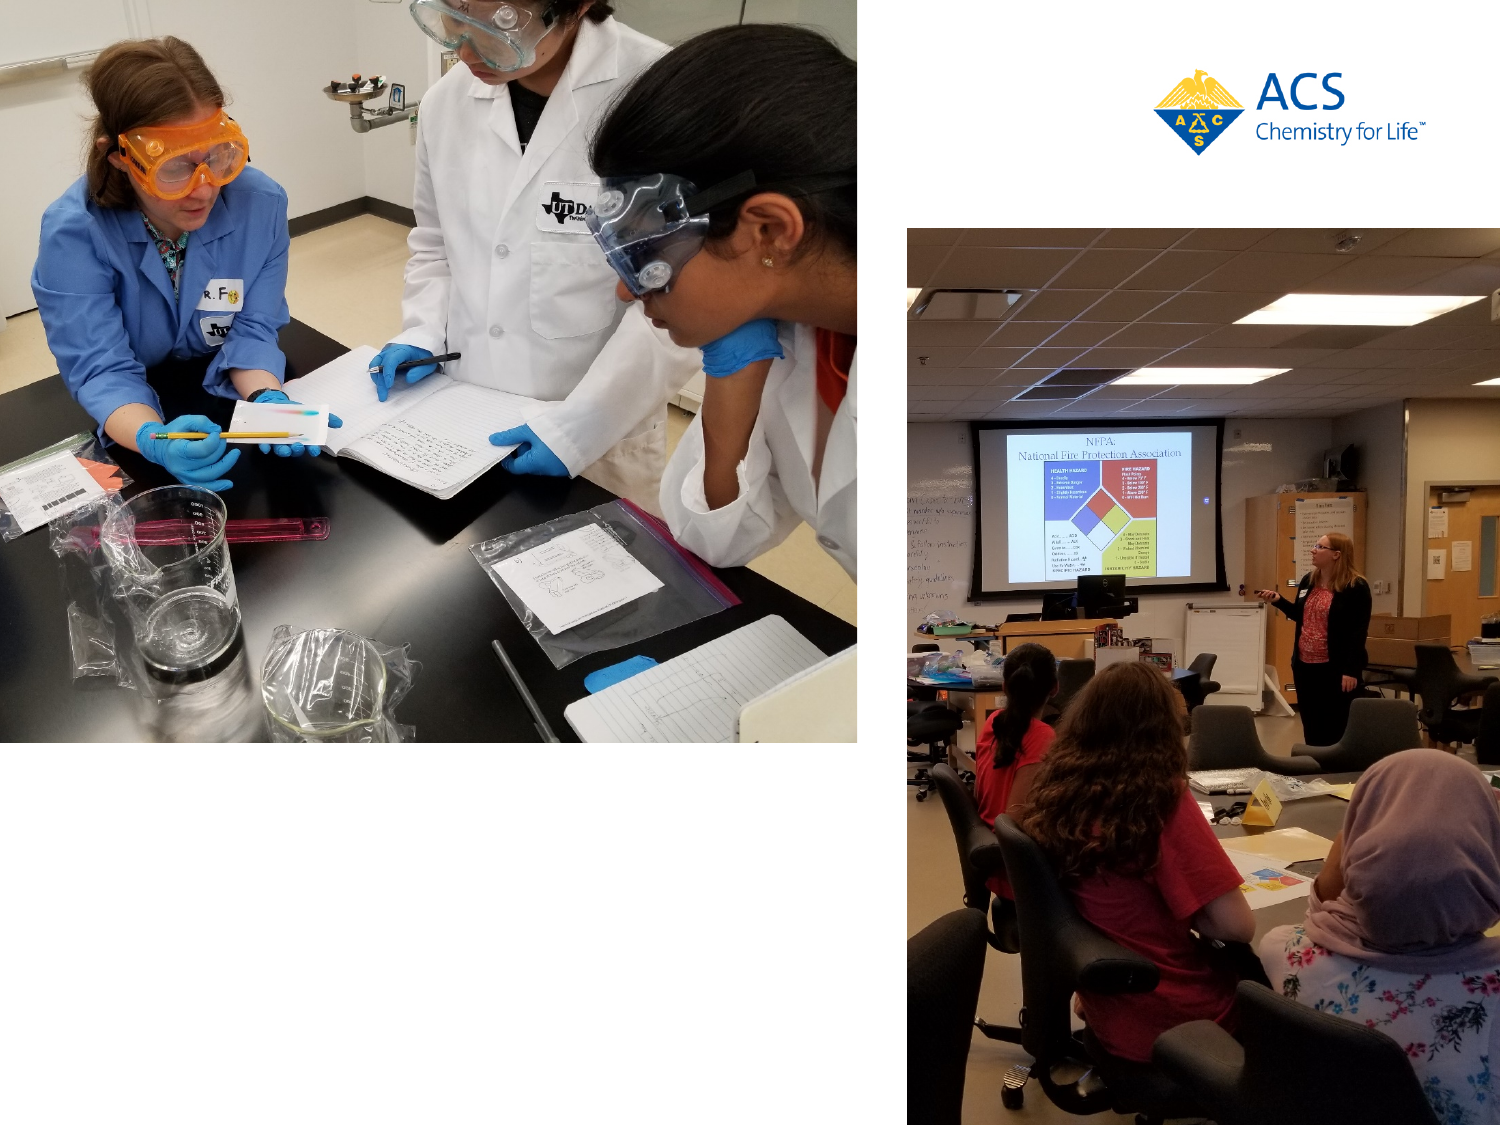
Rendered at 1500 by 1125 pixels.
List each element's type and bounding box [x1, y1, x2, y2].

picture [906, 228, 1500, 1125]
picture [1151, 66, 1428, 158]
picture [0, 0, 858, 743]
